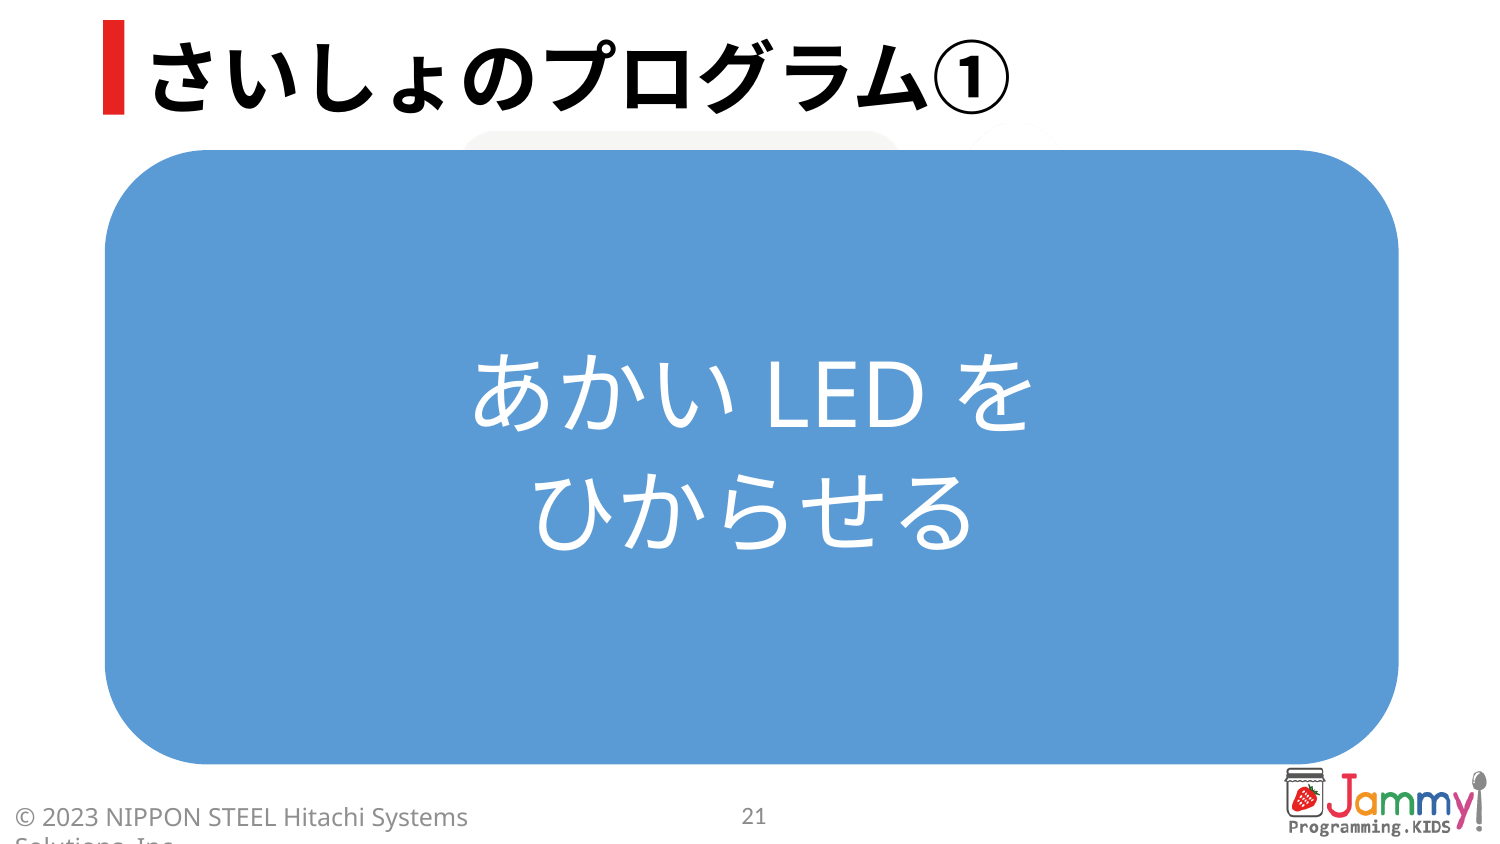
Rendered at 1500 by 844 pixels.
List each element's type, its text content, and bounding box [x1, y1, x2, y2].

title さいしょのプログラム① [124, 22, 1397, 113]
picture [1281, 763, 1490, 837]
list あかいLEDを ひからせる [142, 150, 1365, 765]
slide_number 21 [585, 794, 923, 835]
